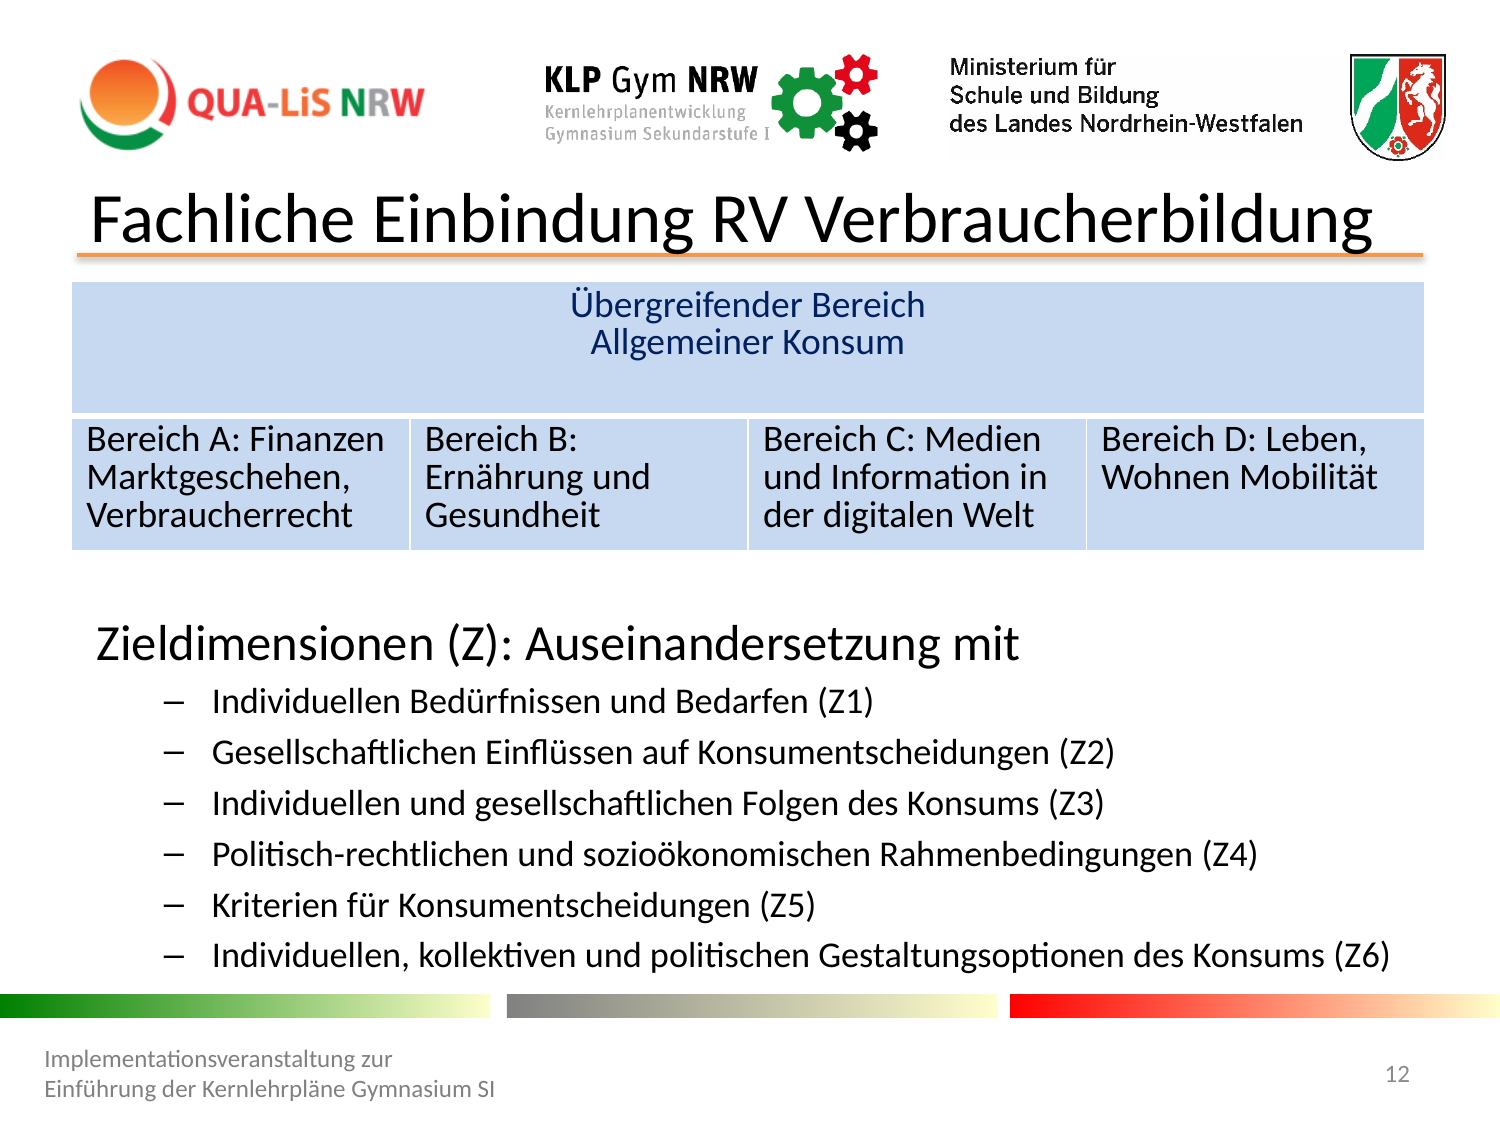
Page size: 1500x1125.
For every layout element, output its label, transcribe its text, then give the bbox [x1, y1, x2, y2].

table_cell Bereich B: Ernährung und Gesundheit [411, 419, 747, 550]
table_header Übergreifender Bereich Allgemeiner Konsum [72, 282, 1424, 413]
picture [950, 54, 1446, 161]
table_cell Bereich D: Leben, Wohnen Mobilität [1087, 419, 1424, 550]
picture [501, 28, 908, 183]
list Zieldimensionen (Z): Auseinandersetzung mit Individuellen Bedürfnissen und Bedarfen (Z1) Gesellschaftlichen Einflüssen auf Konsumentscheidungen (Z2) Individuellen und gesellschaftlichen Folgen des Konsums (Z3) Politisch-rechtlichen und sozioökonomischen Rahmenbedingungen (Z4) Kriterien für Konsumentscheidungen (Z5) Individuellen, kollektiven und politischen Gestaltungsoptionen des Konsums (Z6) [72, 602, 1423, 988]
slide_number Implementationsveranstaltung zur Einführung der Kernlehrpläne Gymnasium SI [29, 1042, 526, 1103]
table_cell Bereich C: Medien und Information in der digitalen Welt [749, 419, 1086, 550]
picture [77, 52, 431, 154]
table_cell Bereich A: Finanzen Marktgeschehen, Verbraucherrecht [72, 419, 409, 550]
slide_number 12 [1328, 1042, 1425, 1103]
title Fachliche Einbindung RV Verbraucherbildung [75, 184, 1425, 244]
